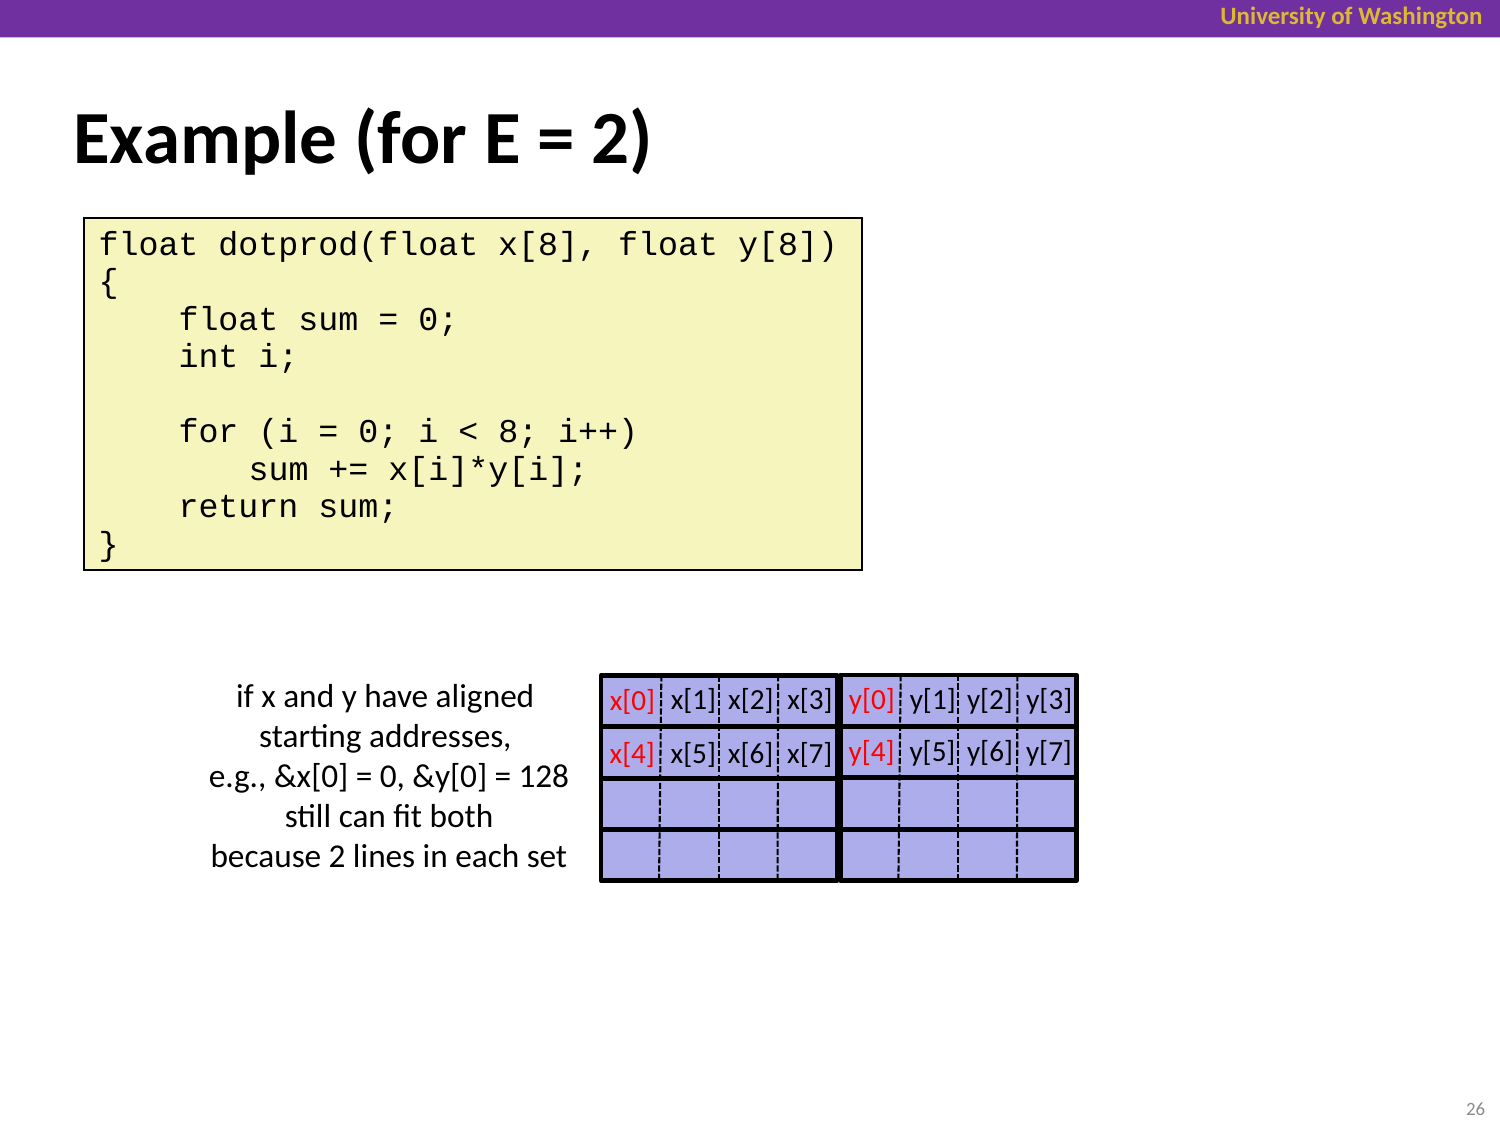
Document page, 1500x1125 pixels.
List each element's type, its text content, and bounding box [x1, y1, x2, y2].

text_box float dotprod(float x[8], float y[8]) { float sum = 0; int i; for (i = 0; i < 8; i++) sum += x[i]*y[i]; return sum; } [83, 217, 863, 570]
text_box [832, 672, 1089, 724]
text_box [593, 672, 831, 725]
title Example (for E = 2) [58, 71, 1438, 197]
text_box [593, 726, 829, 778]
slide_number 26 [1400, 1077, 1500, 1125]
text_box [832, 724, 1089, 776]
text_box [600, 786, 838, 882]
text_box if x and y have aligned starting addresses, e.g., &x[0] = 0, &y[0] = 128 still can fit both because 2 lines in each set [194, 667, 585, 882]
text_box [842, 784, 1077, 882]
